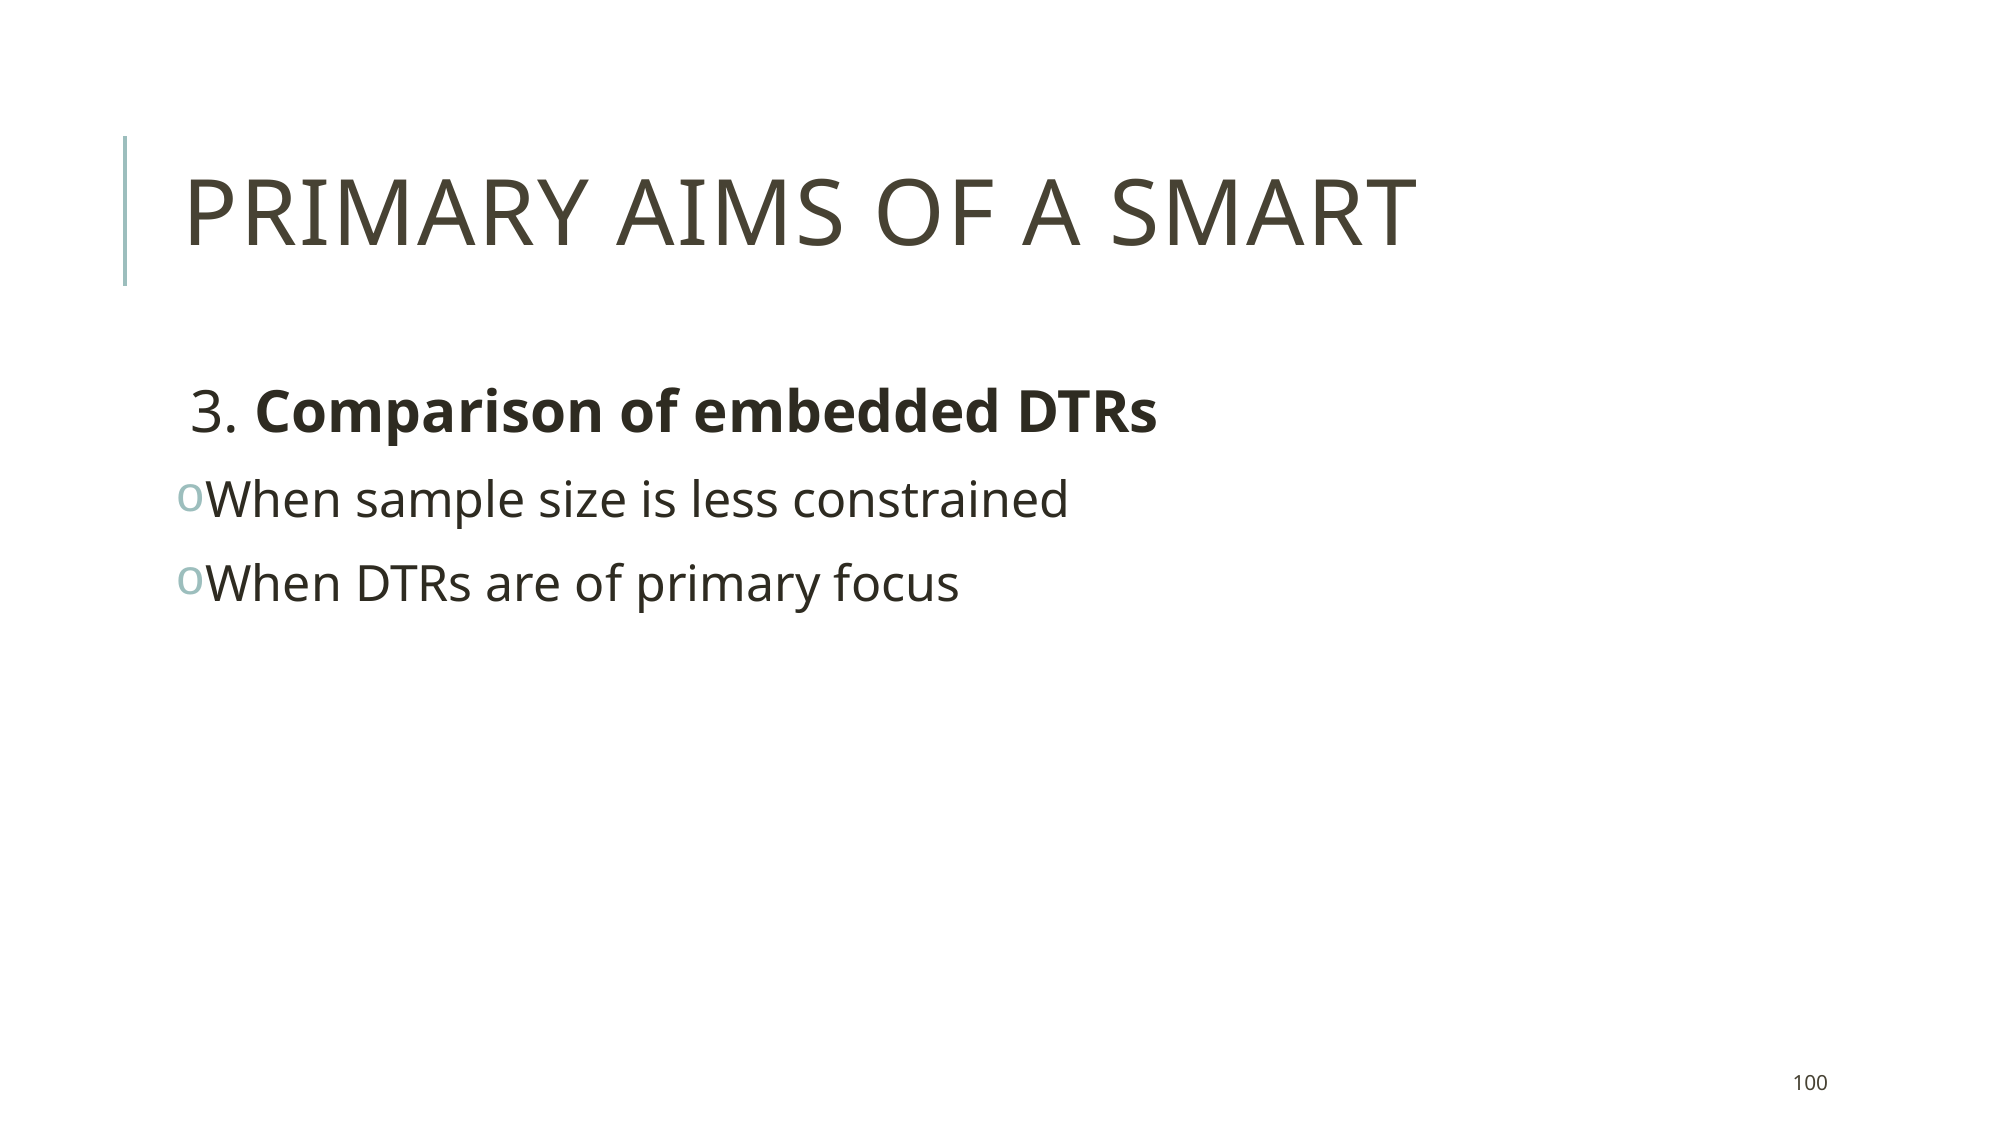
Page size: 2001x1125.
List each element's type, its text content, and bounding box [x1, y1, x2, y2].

slide_number 100 [1777, 1061, 1938, 1107]
list 3. Comparison of embedded DTRs When sample size is less constrained When DTRs are of primary focus [168, 375, 1763, 1035]
title Primary Aims of A SMART [168, 96, 1763, 342]
